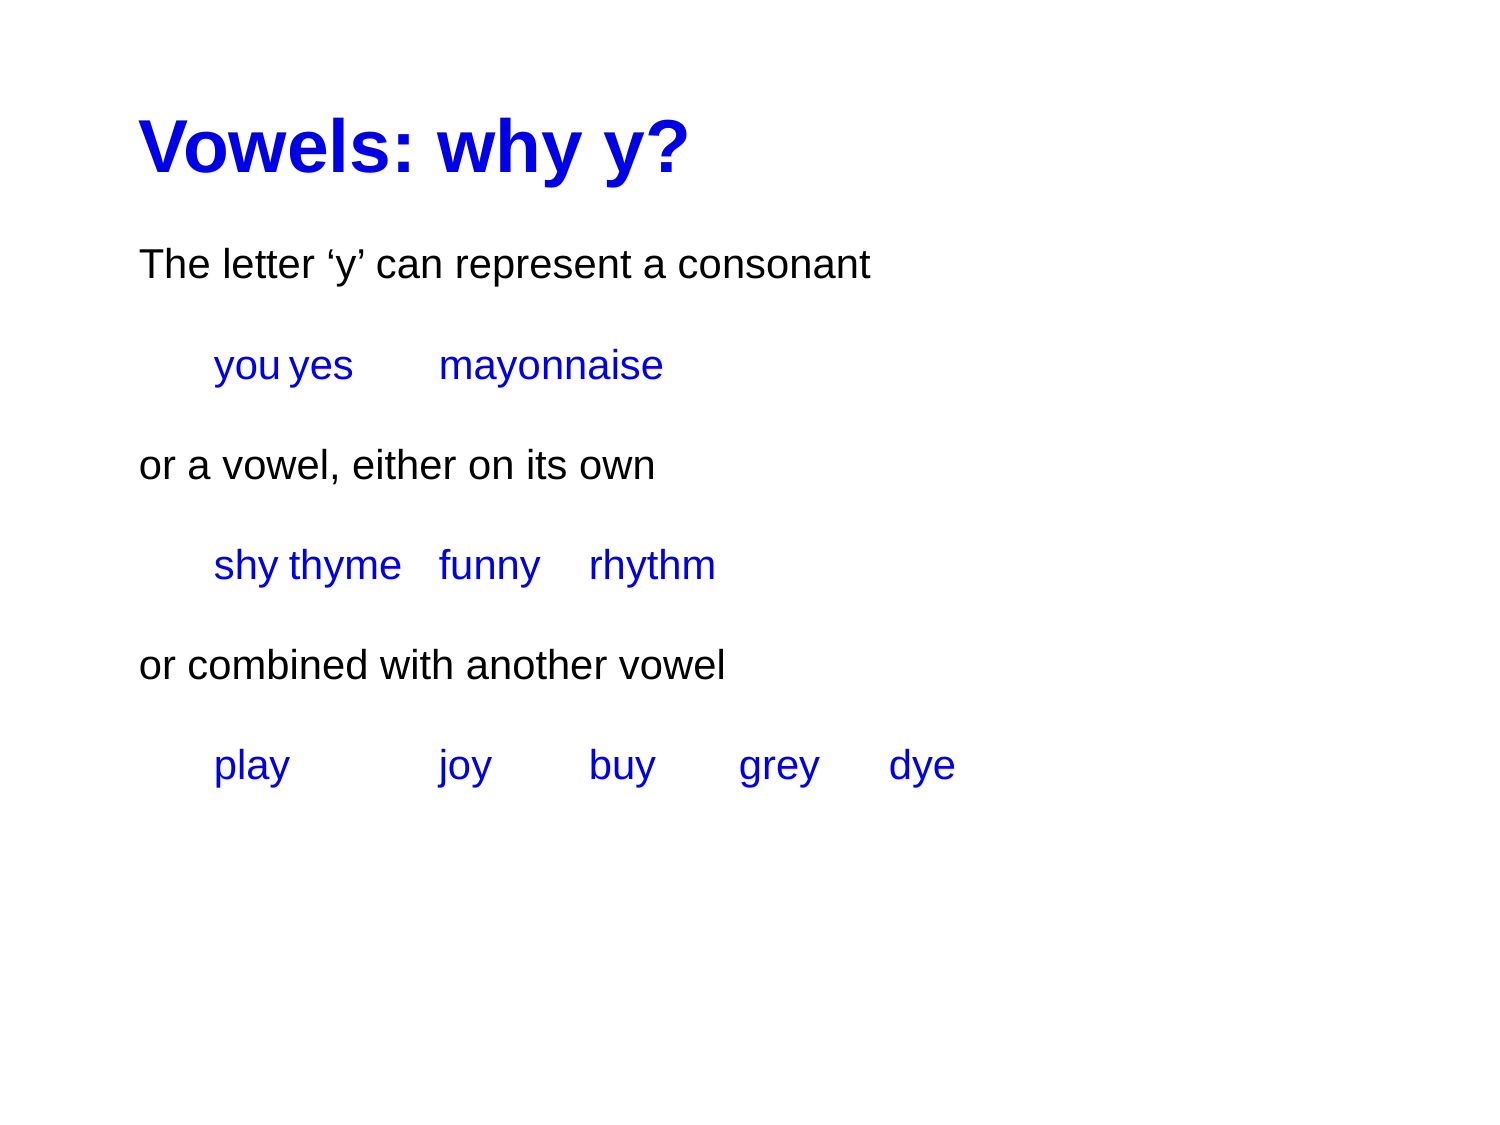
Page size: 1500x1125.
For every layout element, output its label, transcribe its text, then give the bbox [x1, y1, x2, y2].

text_box Vowels: why y? The letter ‘y’ can represent a consonant you yes mayonnaise or a vowel, either on its own shy thyme funny rhythm or combined with another vowel play joy buy grey dye [123, 89, 1424, 895]
